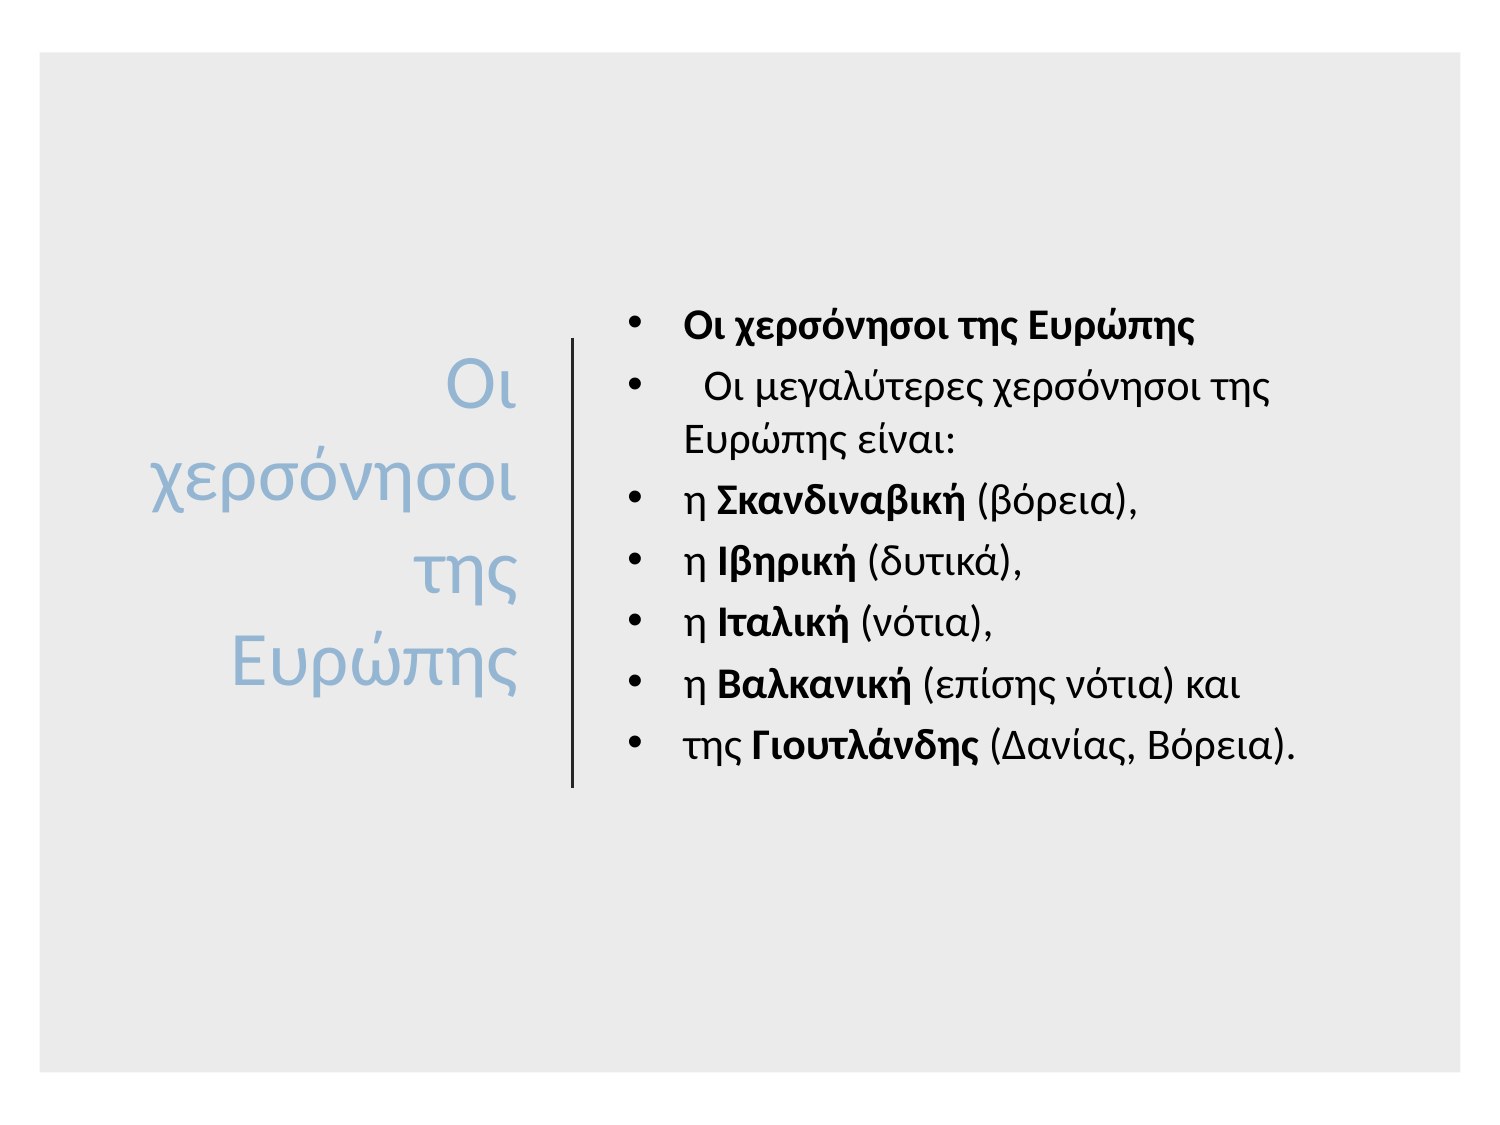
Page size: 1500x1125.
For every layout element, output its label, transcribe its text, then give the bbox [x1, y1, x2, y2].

text_box [37, 50, 1462, 1074]
title Οι χερσόνησοι της Ευρώπης [103, 158, 533, 967]
list Οι χερσόνησοι της Ευρώπης Οι μεγαλύτερες χερσόνησοι της Ευρώπης είναι: η Σκανδιναβική (βόρεια), η Ιβηρική (δυτικά), η Ιταλική (νότια), η Βαλκανική (επίσης νότια) και της Γιουτλάνδης (Δανίας, Βόρεια). [612, 158, 1397, 967]
